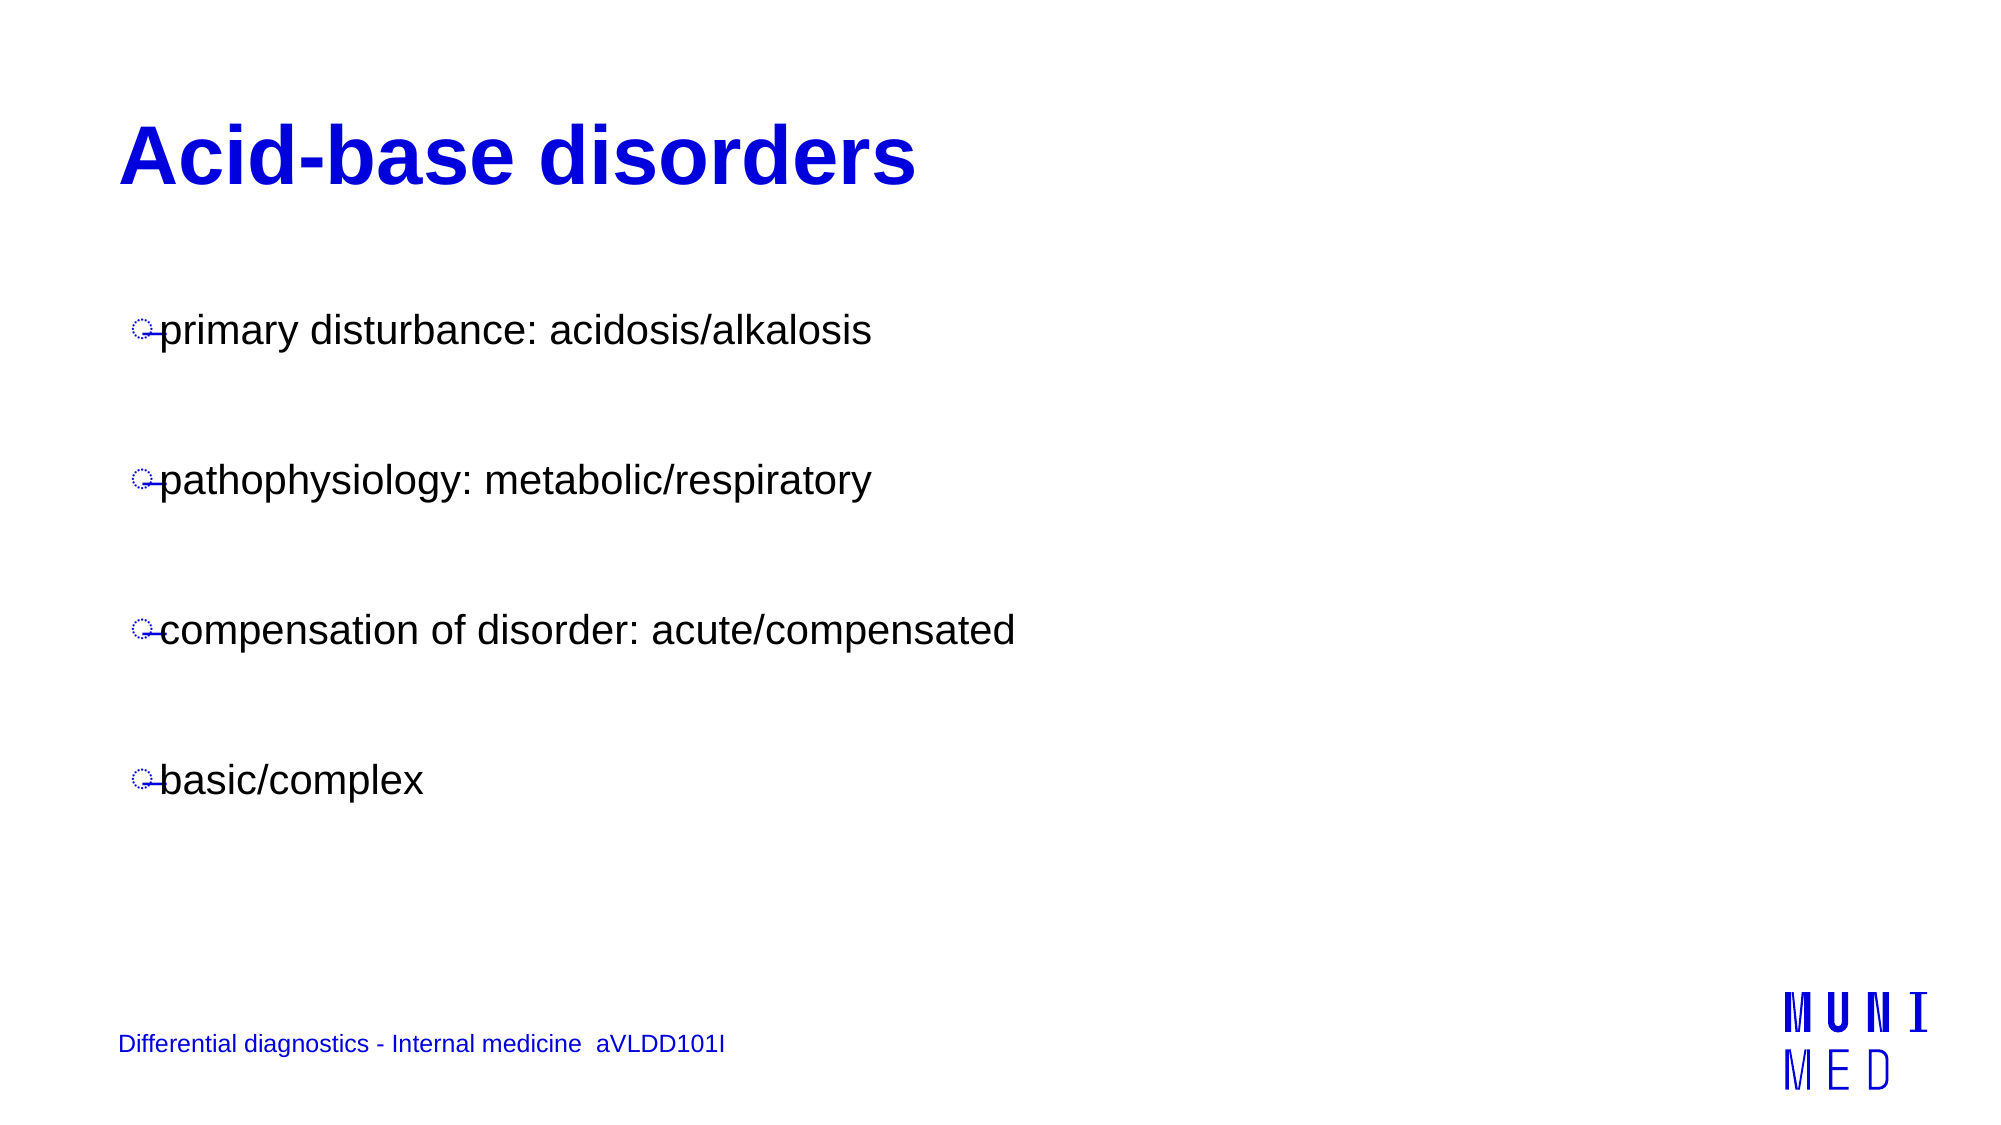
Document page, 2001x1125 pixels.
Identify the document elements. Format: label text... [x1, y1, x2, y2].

title Acid-base disorders [118, 118, 1883, 193]
list primary disturbance: acidosis/alkalosis pathophysiology: metabolic/respiratory compensation of disorder: acute/compensated basic/complex [118, 277, 1883, 957]
footer Differential diagnostics - Internal medicine aVLDD101I [118, 1021, 1418, 1063]
